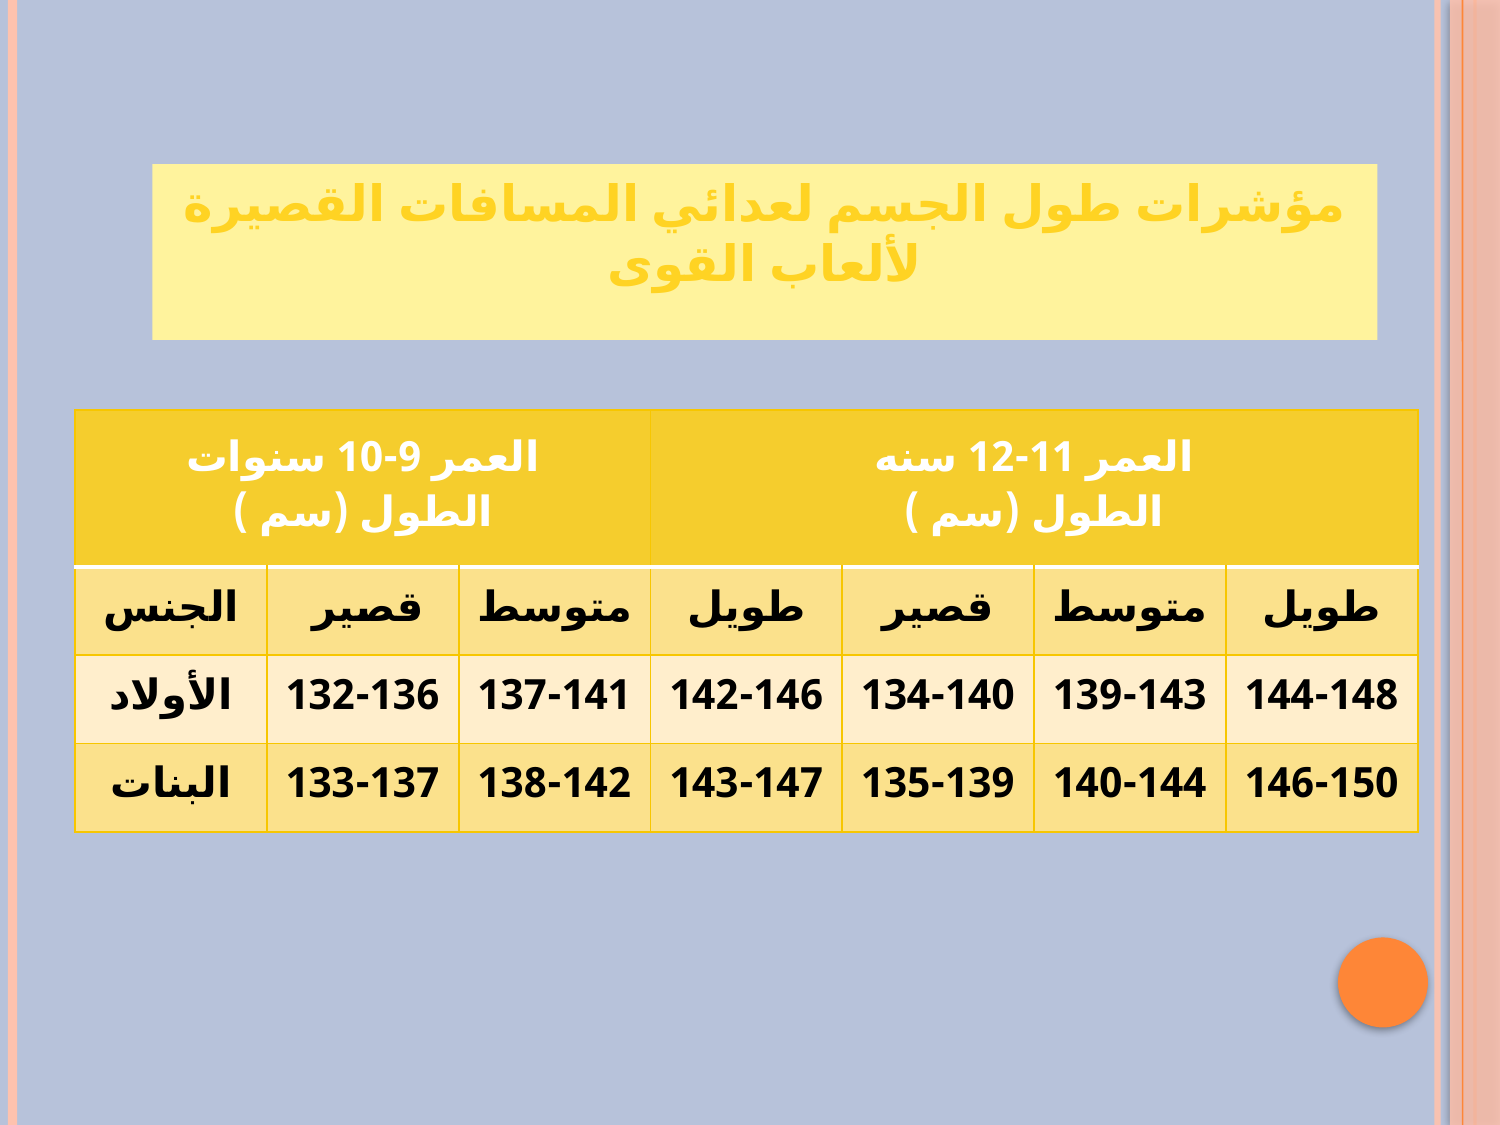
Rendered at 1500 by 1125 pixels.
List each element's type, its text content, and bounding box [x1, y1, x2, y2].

table_cell الأولاد [76, 656, 266, 743]
title مؤشرات طول الجسم لعدائي المسافات القصيرة لألعاب القوى [152, 164, 1378, 340]
table_cell 139-143 [1035, 656, 1225, 743]
table_cell 138-142 [460, 744, 650, 831]
table_cell 144-148 [1227, 656, 1417, 743]
table_header العمر 11-12 سنه الطول (سم ) [651, 411, 1417, 565]
table_cell قصير [843, 569, 1033, 654]
table_cell 137-141 [460, 656, 650, 743]
table_cell 135-139 [843, 744, 1033, 831]
table_cell 143-147 [651, 744, 841, 831]
table_cell طويل [651, 569, 841, 654]
table_header العمر 9-10 سنوات الطول (سم ) [76, 411, 650, 565]
table_cell 142-146 [651, 656, 841, 743]
table_cell البنات [76, 744, 266, 831]
table_cell 140-144 [1035, 744, 1225, 831]
table_cell 133-137 [268, 744, 458, 831]
table_cell الجنس [76, 569, 266, 654]
table_cell 134-140 [843, 656, 1033, 743]
table_cell قصير [268, 569, 458, 654]
table_cell 146-150 [1227, 744, 1417, 831]
table_cell متوسط [460, 569, 650, 654]
table_cell 132-136 [268, 656, 458, 743]
table_cell طويل [1227, 569, 1417, 654]
table_cell متوسط [1035, 569, 1225, 654]
